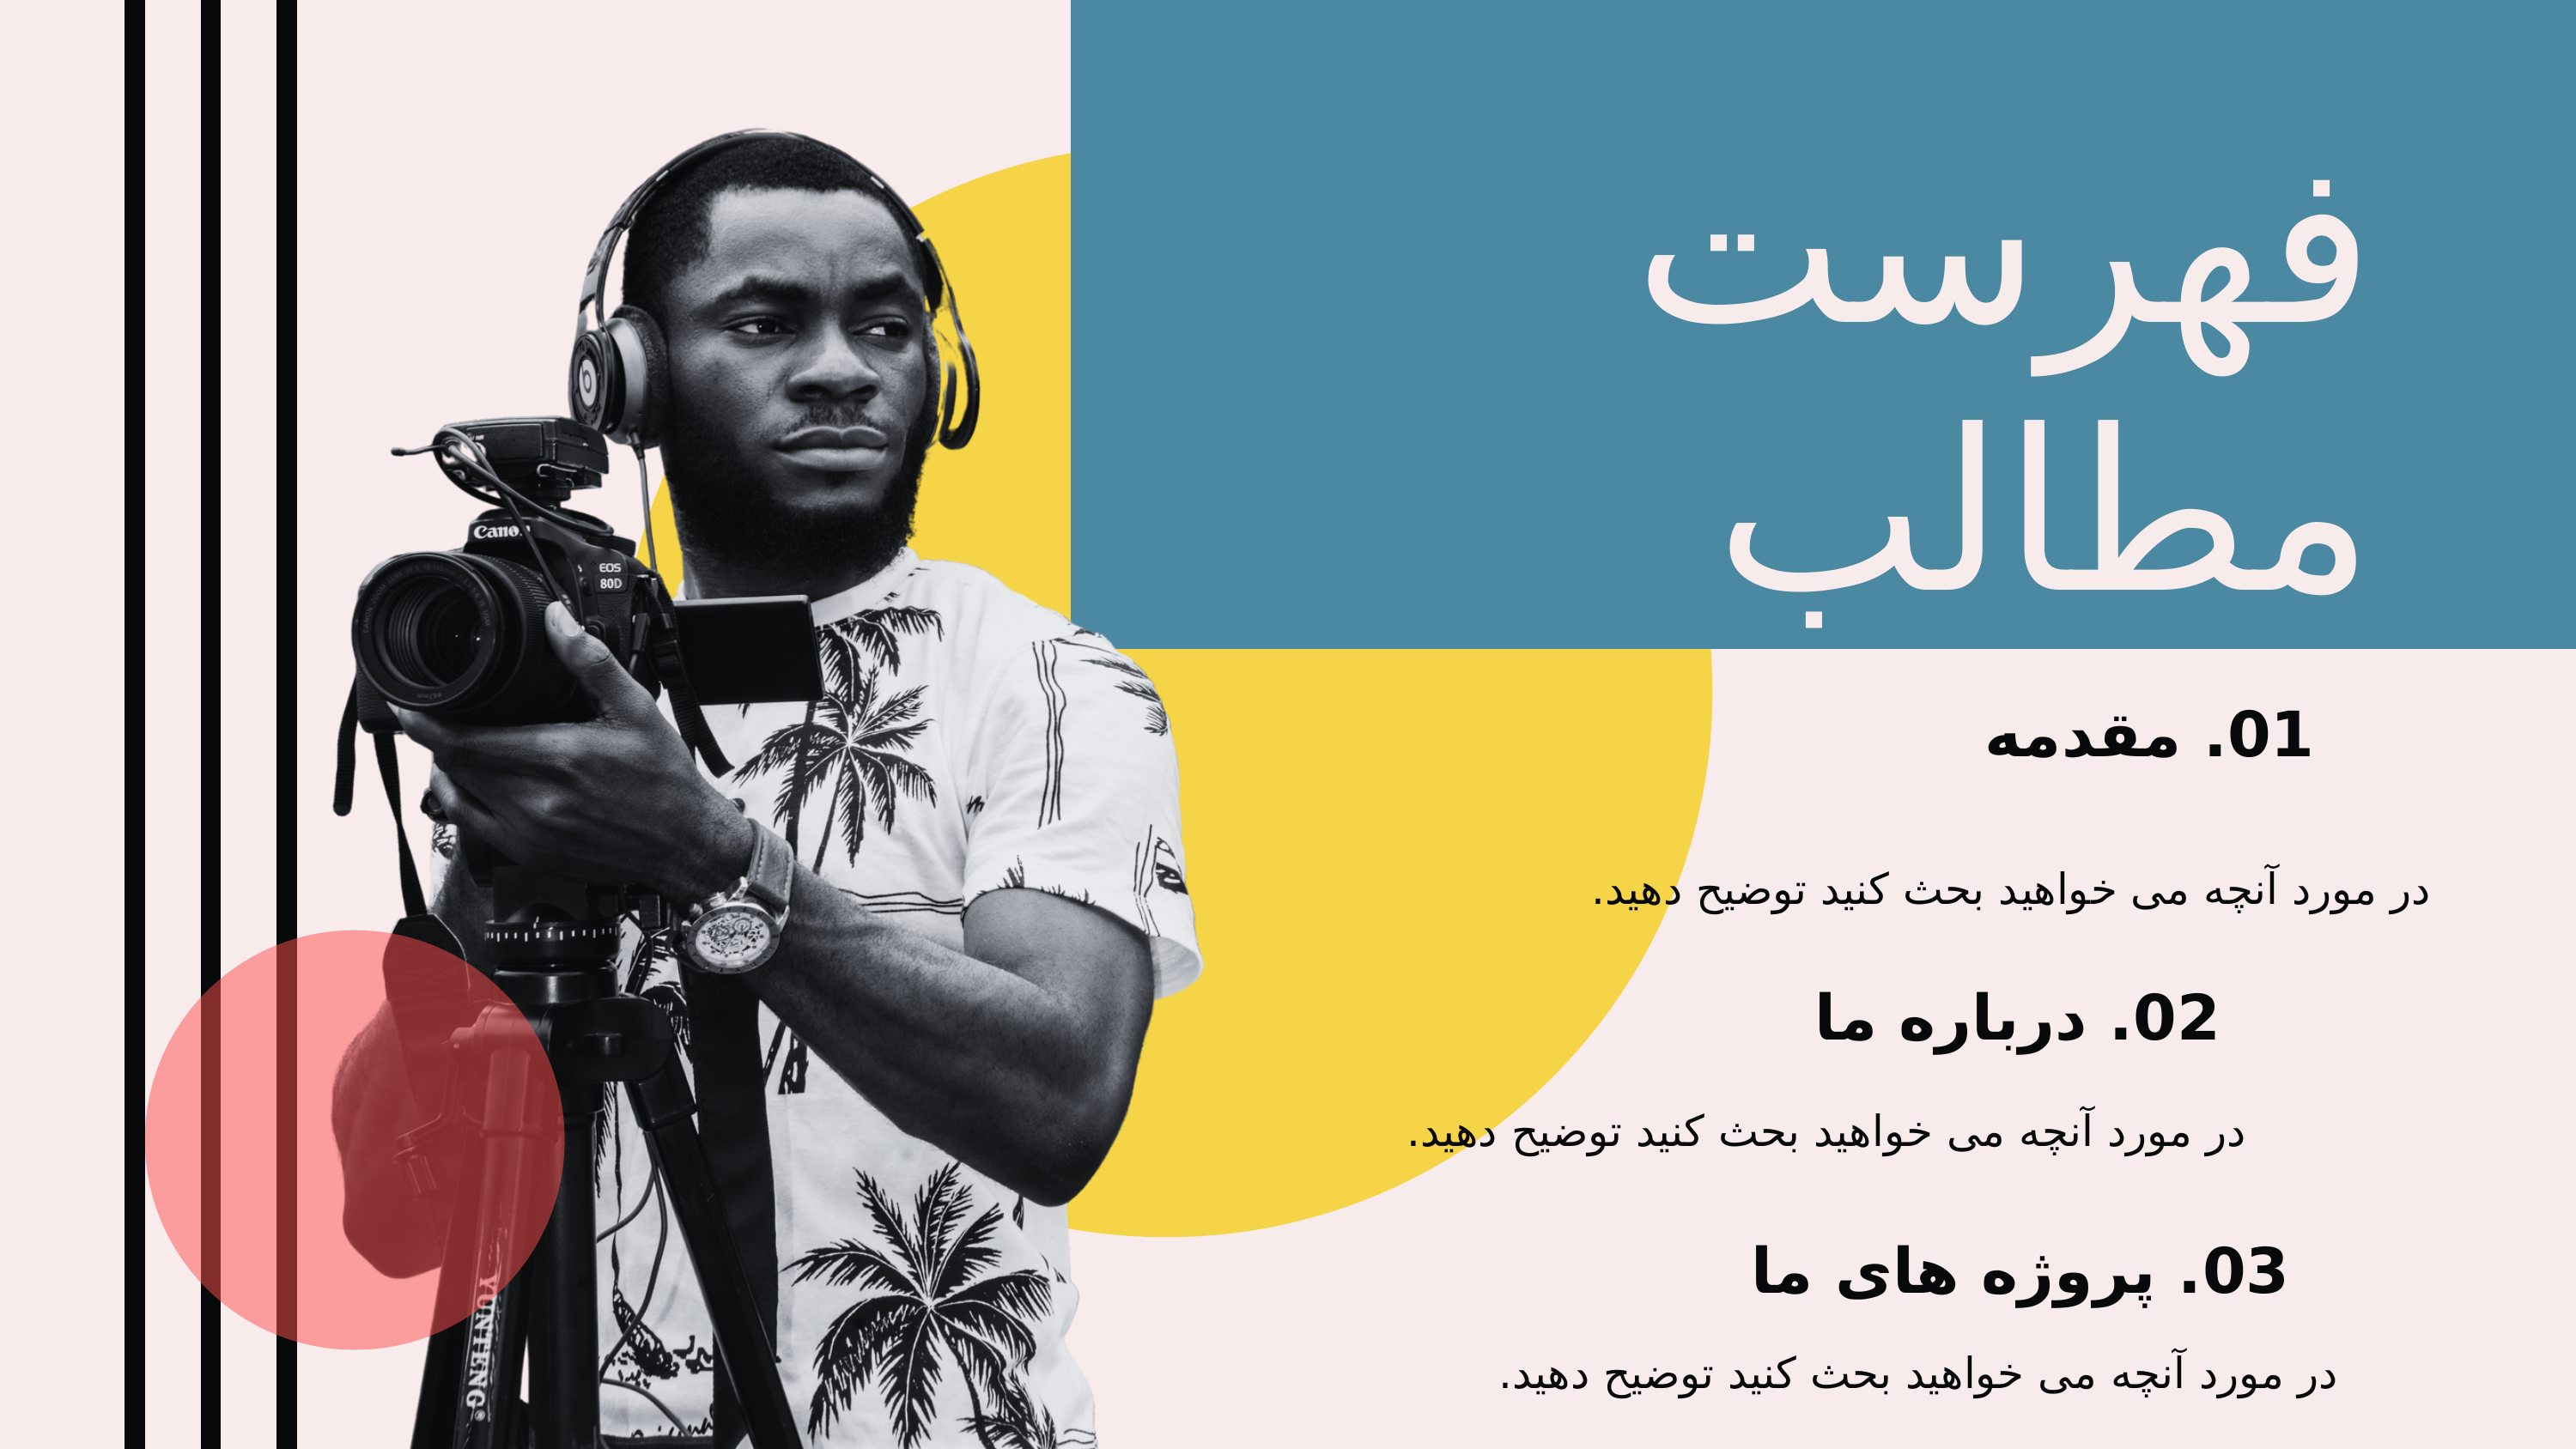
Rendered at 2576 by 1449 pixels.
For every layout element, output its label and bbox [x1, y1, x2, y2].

text_box [619, 144, 1713, 1238]
text_box [1070, 0, 2576, 650]
text_box [144, 930, 565, 1350]
text_box [1287, 962, 2247, 1157]
text_box [1287, 1215, 2339, 1399]
text_box [297, 82, 1288, 1449]
text_box [1287, 678, 2432, 915]
